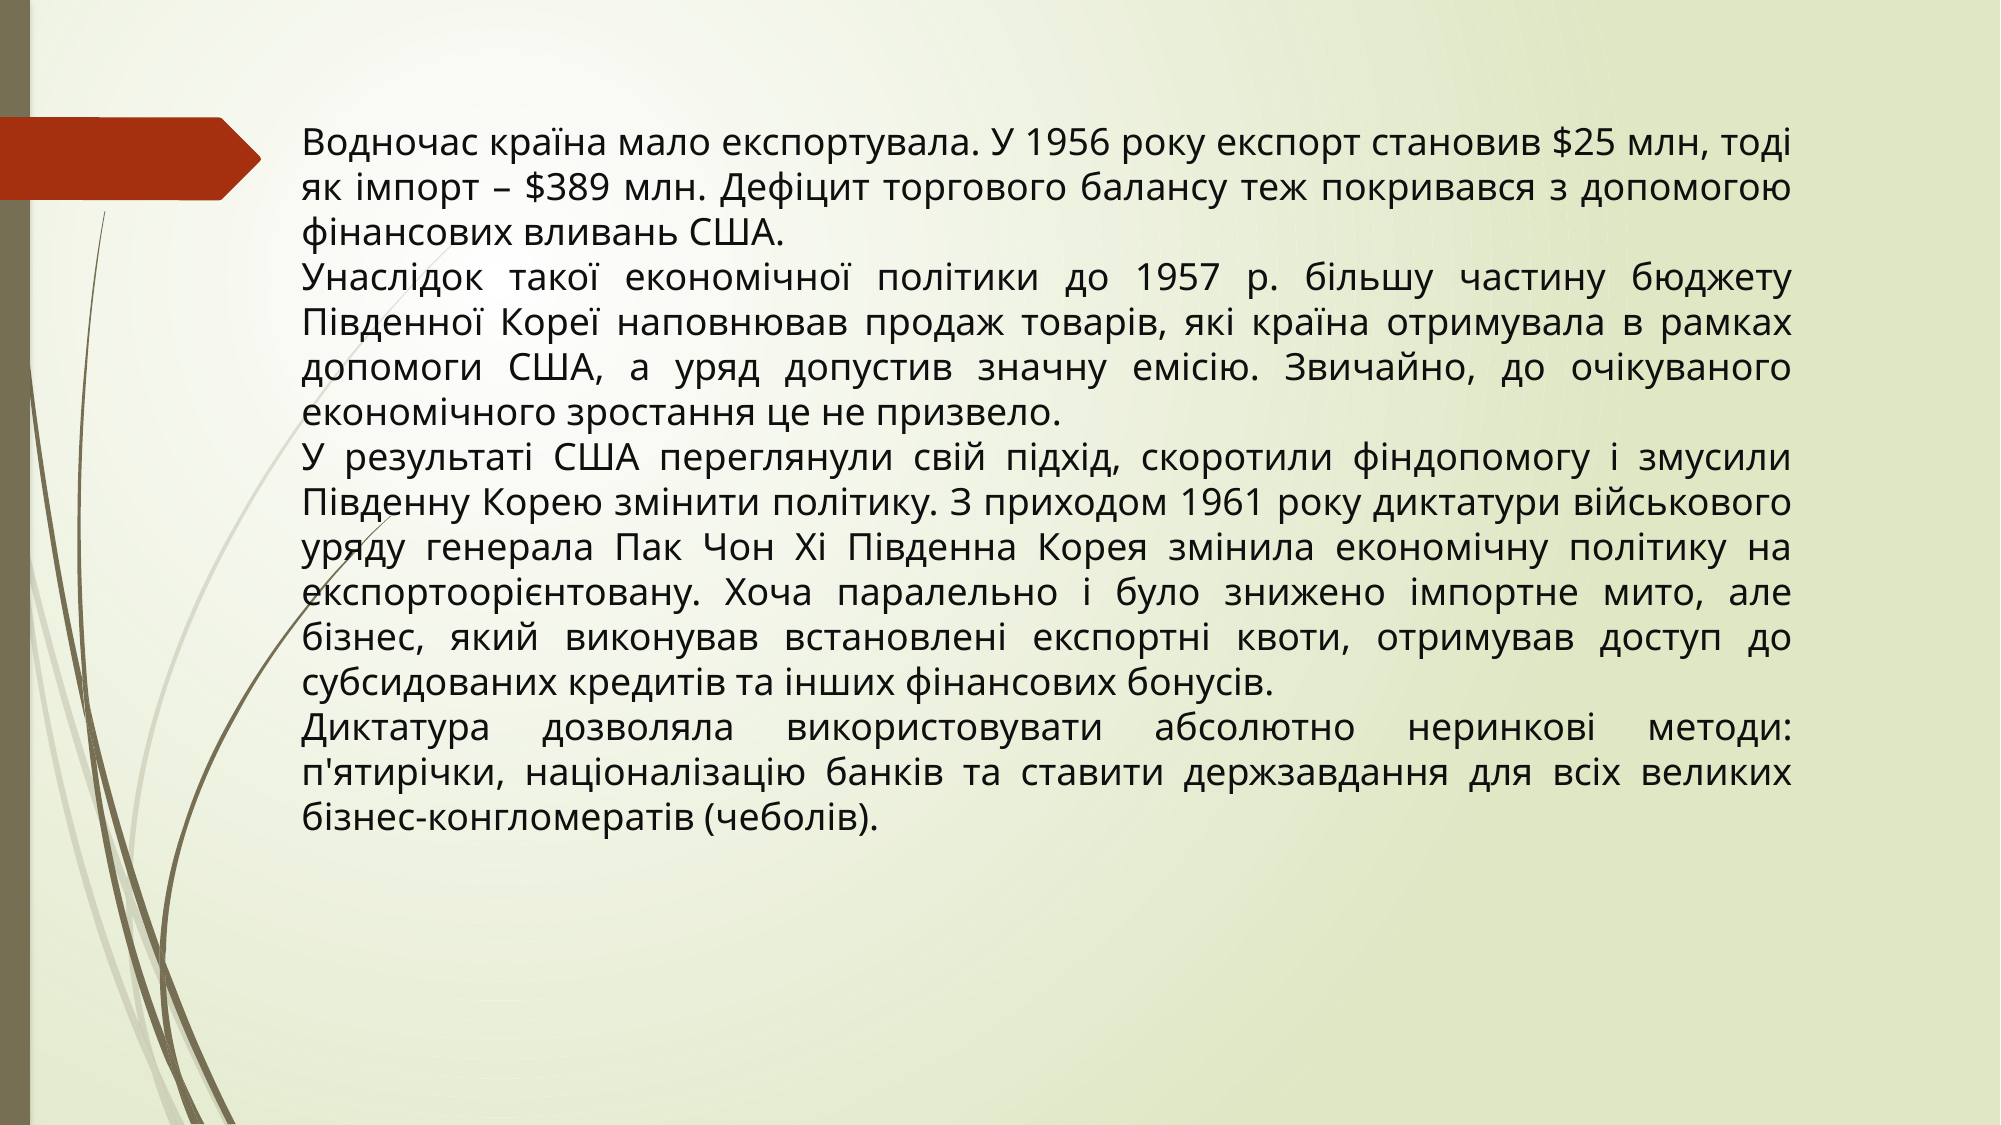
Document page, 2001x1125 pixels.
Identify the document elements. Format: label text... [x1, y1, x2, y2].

text_box Водночас країна мало експортувала. У 1956 року експорт становив $25 млн, тоді як імпорт – $389 млн. Дефіцит торгового балансу теж покривався з допомогою фінансових вливань США. Унаслідок такої економічної політики до 1957 р. більшу частину бюджету Південної Кореї наповнював продаж товарів, які країна отримувала в рамках допомоги США, а уряд допустив значну емісію. Звичайно, до очікуваного економічного зростання це не призвело. У результаті США переглянули свій підхід, скоротили фіндопомогу і змусили Південну Корею змінити політику. З приходом 1961 року диктатури військового уряду генерала Пак Чон Хі Південна Корея змінила економічну політику на експортоорієнтовану. Хоча паралельно і було знижено імпортне мито, але бізнес, який виконував встановлені експортні квоти, отримував доступ до субсидованих кредитів та інших фінансових бонусів. Диктатура дозволяла використовувати абсолютно неринкові методи: п'ятирічки, націоналізацію банків та ставити держзавдання для всіх великих бізнес-конгломератів (чеболів). [286, 110, 1809, 845]
